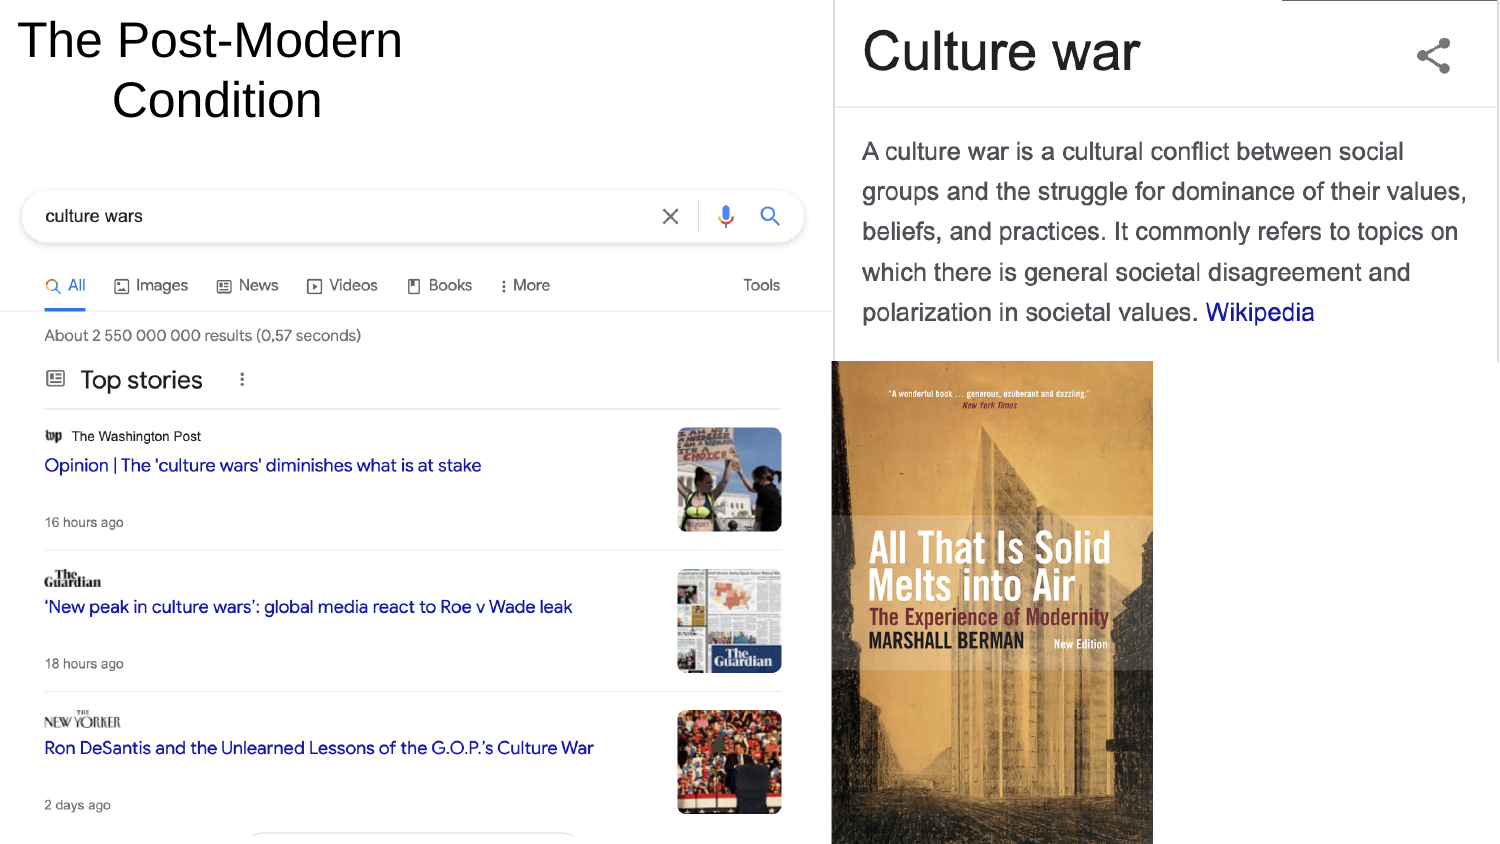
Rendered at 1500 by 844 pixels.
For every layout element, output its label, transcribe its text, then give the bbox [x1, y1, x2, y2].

picture [0, 0, 1500, 844]
text_box The Post-Modern Condition [2, 0, 433, 135]
